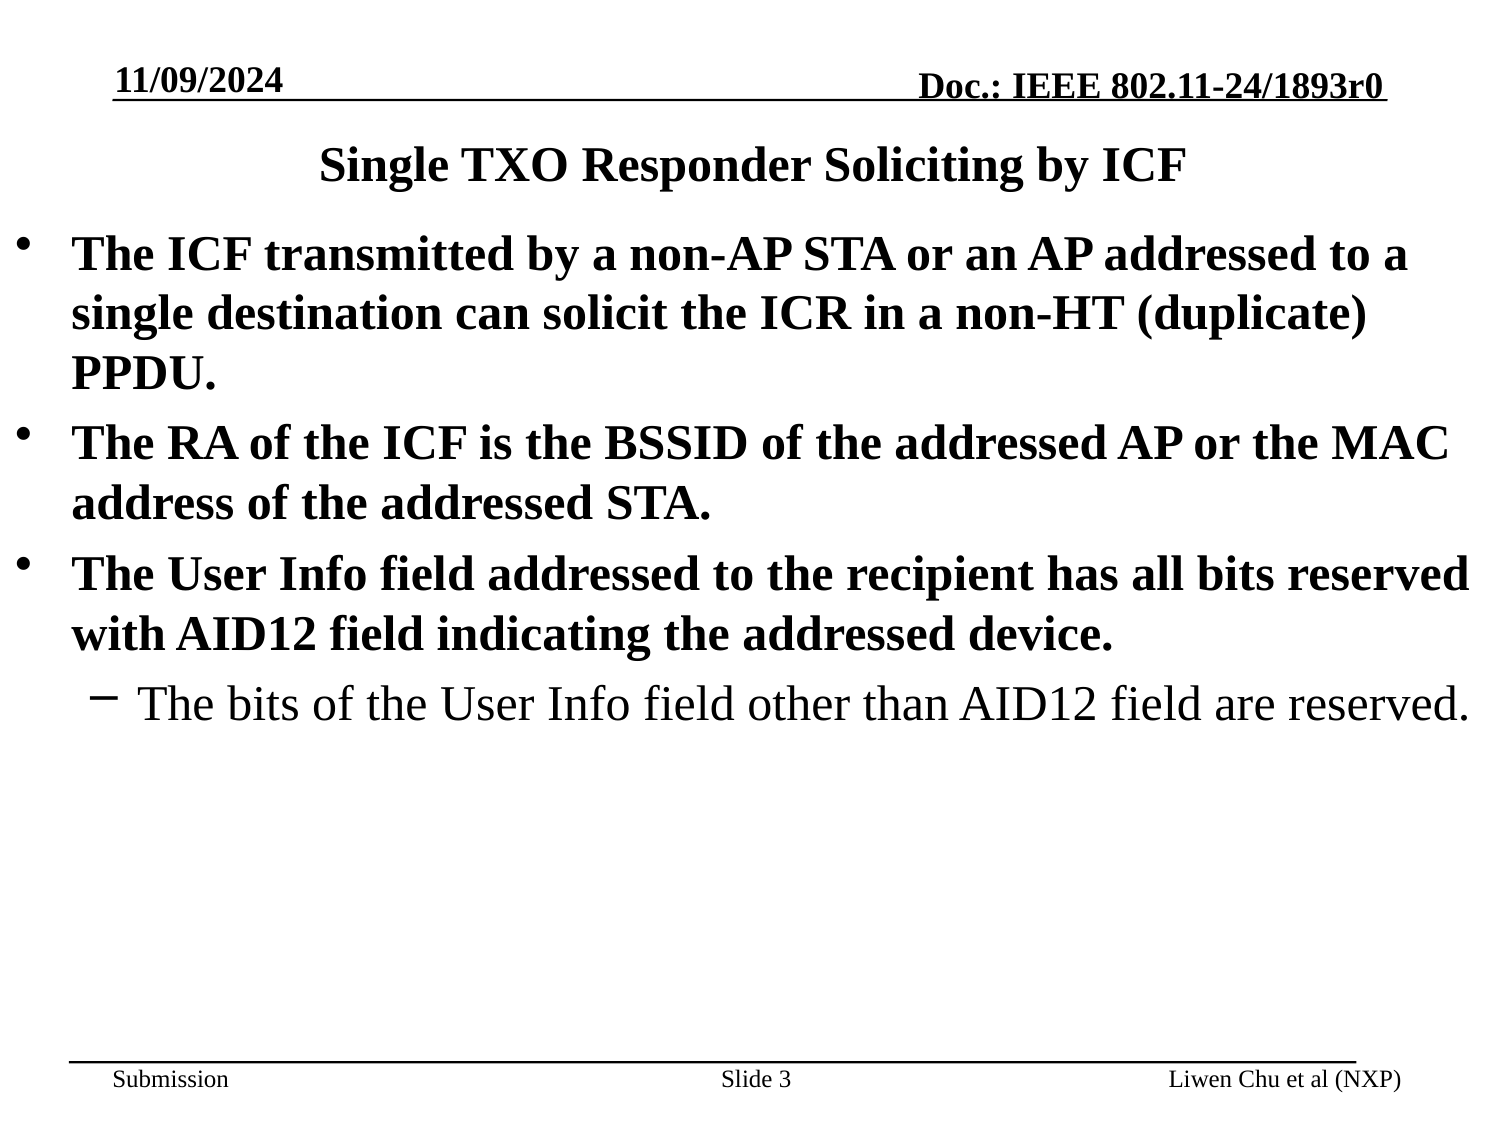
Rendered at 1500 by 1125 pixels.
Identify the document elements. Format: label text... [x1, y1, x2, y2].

list The ICF transmitted by a non-AP STA or an AP addressed to a single destination can solicit the ICR in a non-HT (duplicate) PPDU. The RA of the ICF is the BSSID of the addressed AP or the MAC address of the addressed STA. The User Info field addressed to the recipient has all bits reserved with AID12 field indicating the addressed device. The bits of the User Info field other than AID12 field are reserved. [0, 212, 1500, 1026]
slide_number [114, 54, 288, 101]
footer Liwen Chu et al (NXP) [1165, 1061, 1402, 1093]
title Single TXO Responder Soliciting by ICF [3, 109, 1500, 212]
slide_number Slide 3 [712, 1061, 800, 1093]
